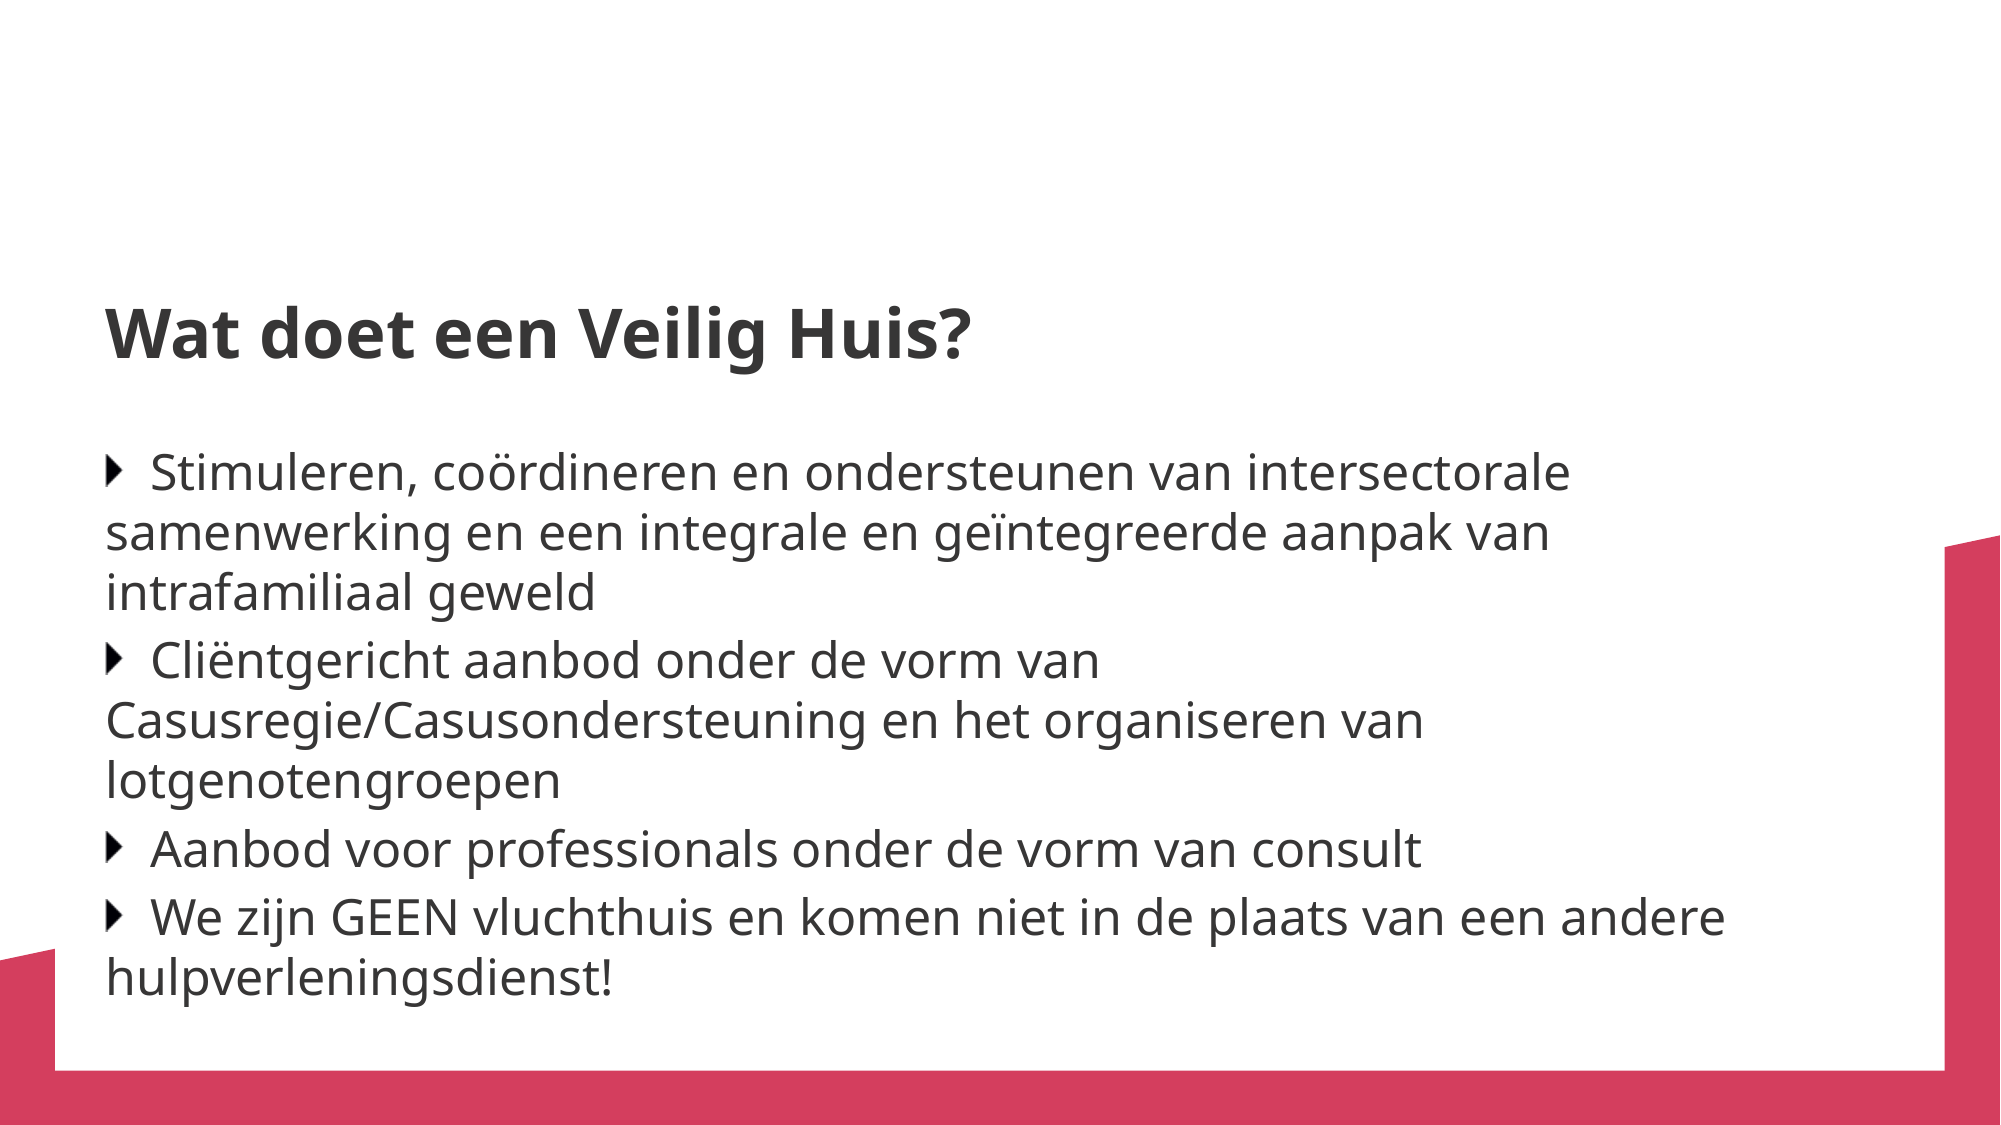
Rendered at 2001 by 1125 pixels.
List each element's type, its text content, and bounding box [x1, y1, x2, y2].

picture [105, 642, 151, 675]
picture [105, 899, 151, 932]
picture [105, 454, 151, 487]
picture [105, 831, 151, 863]
title Wat doet een Veilig Huis? [105, 201, 1728, 374]
list Stimuleren, coördineren en ondersteunen van intersectorale samenwerking en een integrale en geïntegreerde aanpak van intrafamiliaal geweld Cliëntgericht aanbod onder de vorm van Casusregie/Casusondersteuning en het organiseren van lotgenotengroepen Aanbod voor professionals onder de vorm van consult We zijn GEEN vluchthuis en komen niet in de plaats van een andere hulpverleningsdienst! [105, 440, 1728, 1043]
